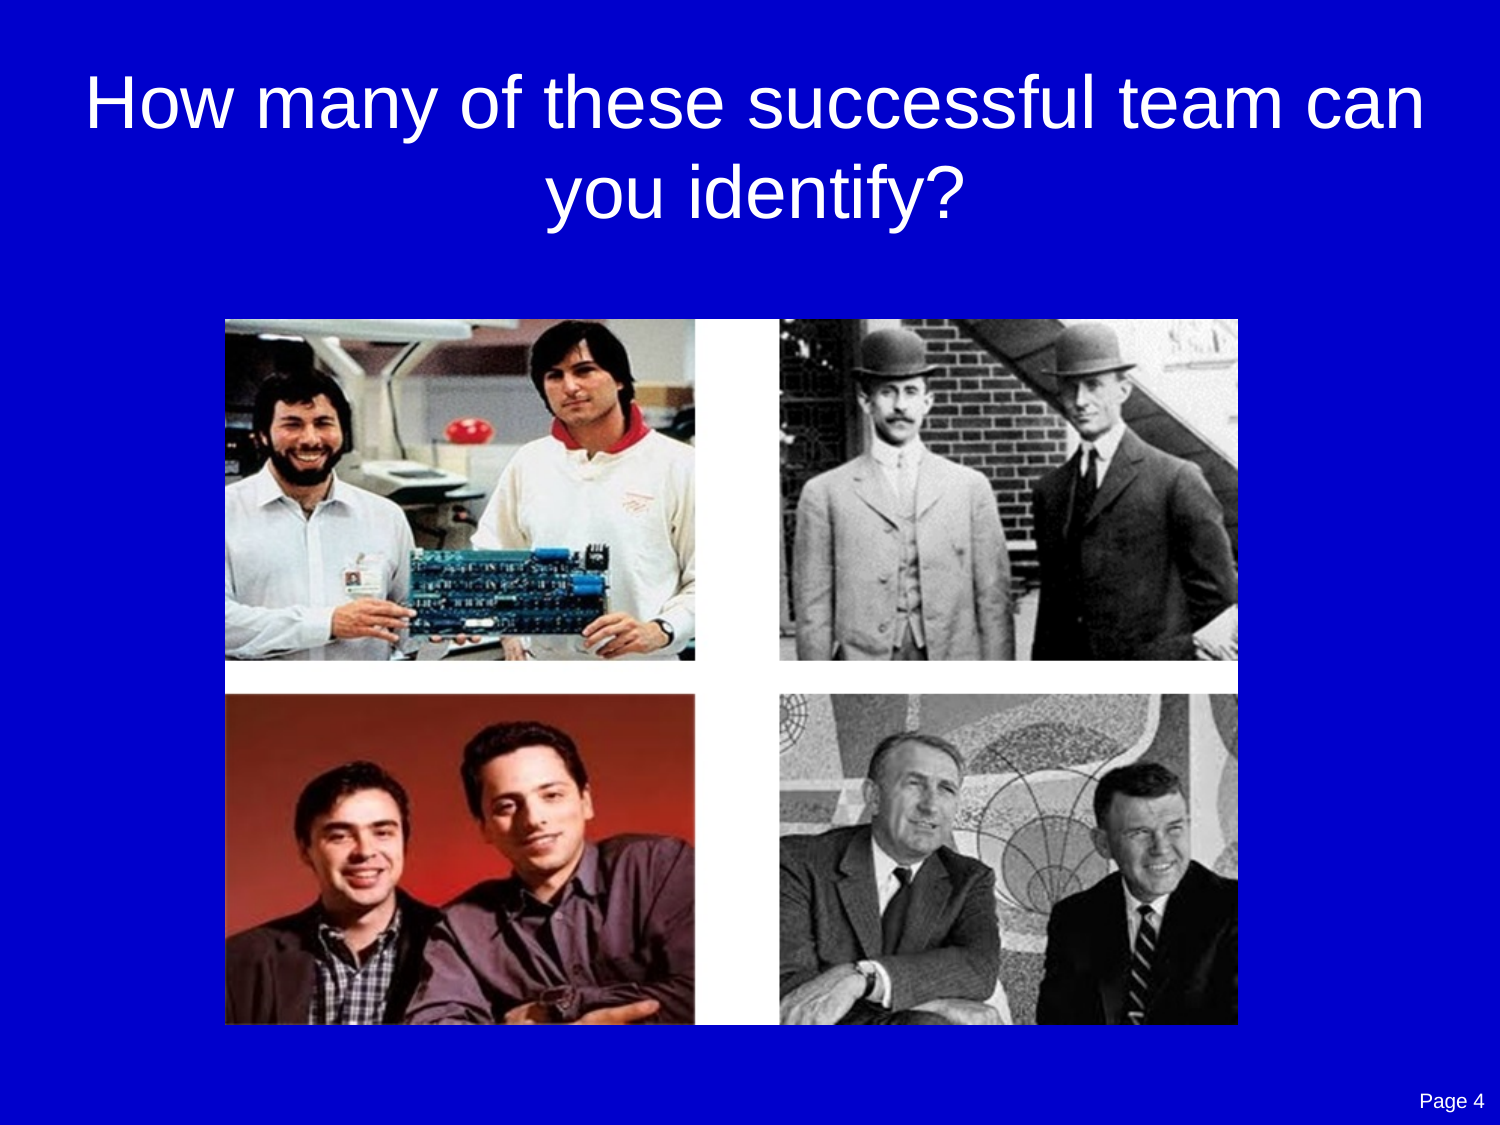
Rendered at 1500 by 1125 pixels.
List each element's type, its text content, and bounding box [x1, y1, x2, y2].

title How many of these successful team can you identify? [37, 50, 1475, 238]
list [224, 318, 1238, 1026]
slide_number Page 4 [1337, 1074, 1500, 1125]
